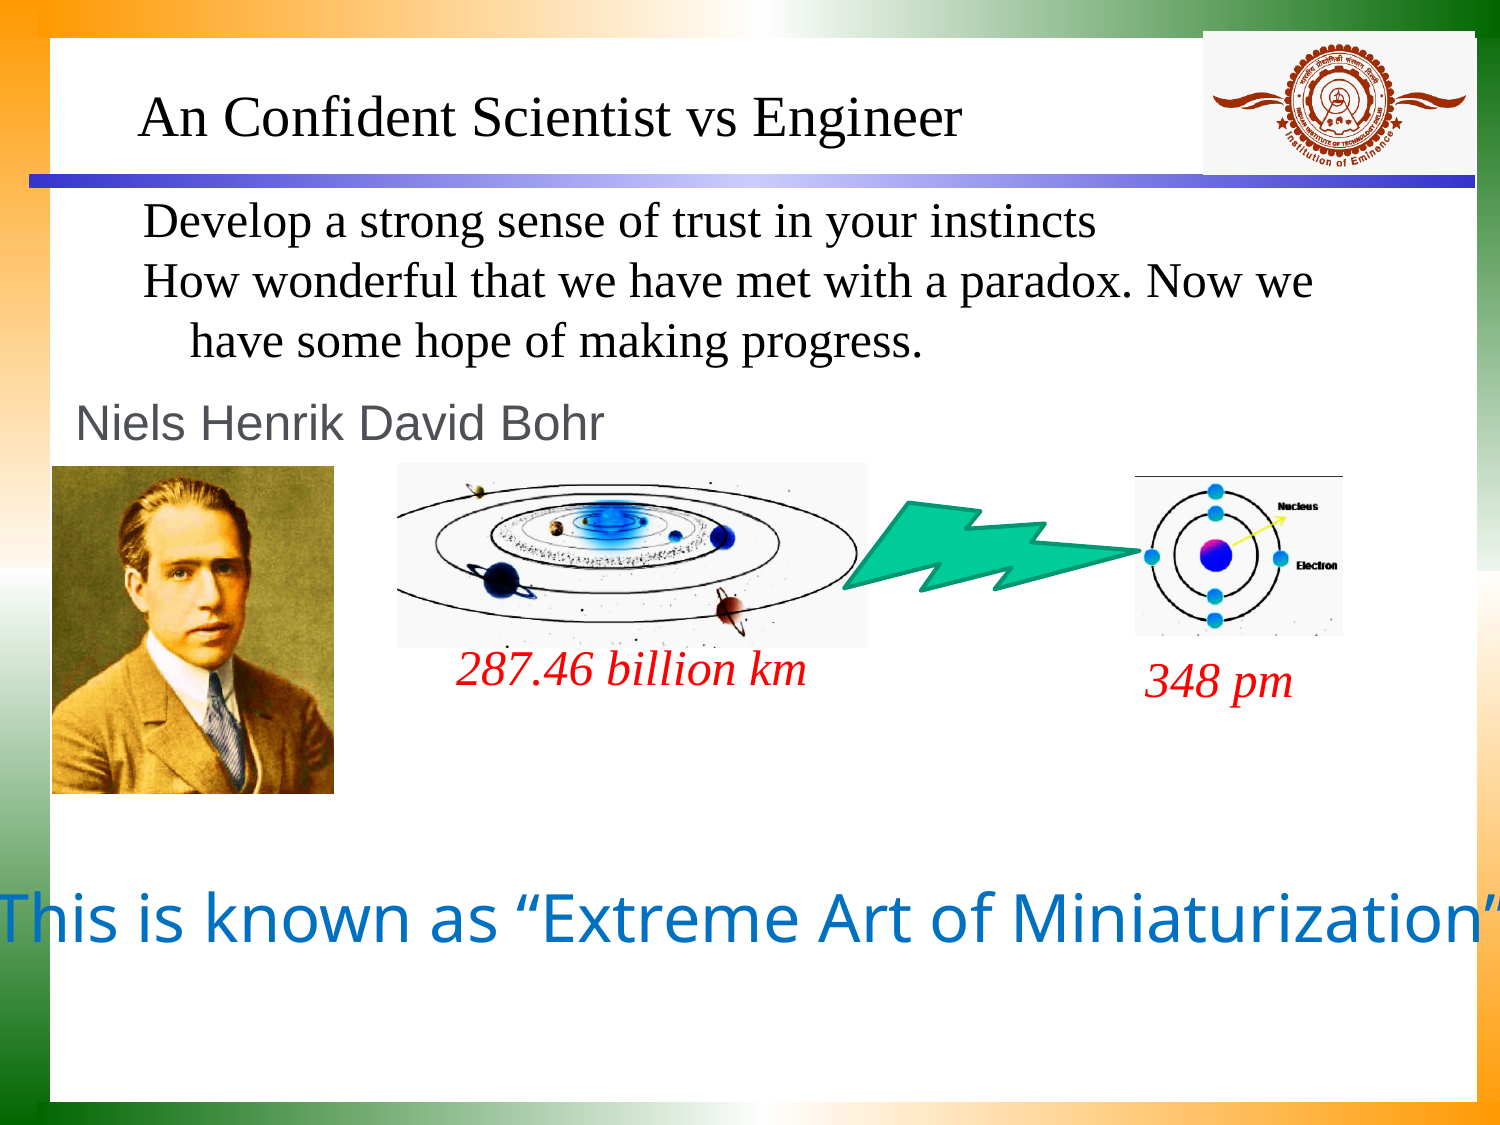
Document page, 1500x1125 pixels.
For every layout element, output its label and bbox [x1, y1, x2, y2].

text_box [52, 383, 625, 794]
text_box [0, 0, 1500, 1125]
text_box [1135, 476, 1343, 636]
text_box [371, 462, 875, 648]
